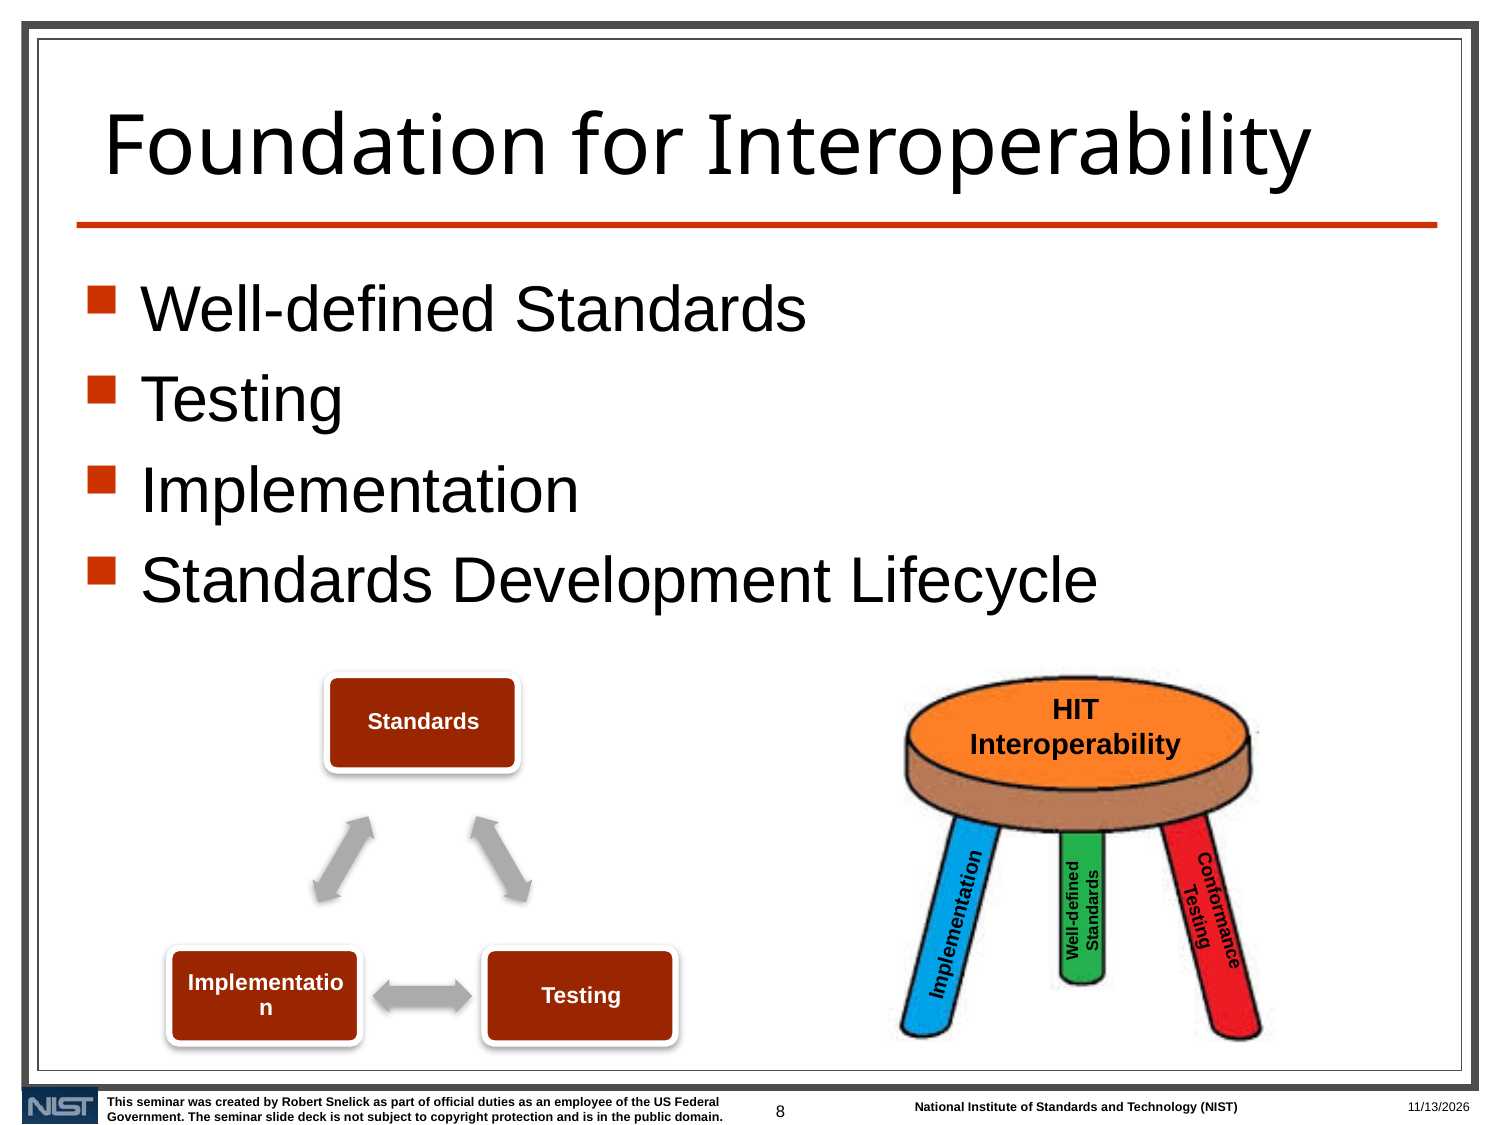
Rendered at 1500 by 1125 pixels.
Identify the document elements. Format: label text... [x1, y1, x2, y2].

picture [22, 1087, 98, 1124]
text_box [862, 665, 1302, 1053]
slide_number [1392, 1090, 1488, 1115]
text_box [165, 674, 679, 1044]
list Well-defined Standards Testing Implementation Standards Development Lifecycle [68, 259, 1444, 1035]
slide_number 8 [712, 1071, 801, 1125]
title Foundation for Interoperability [87, 62, 1426, 199]
